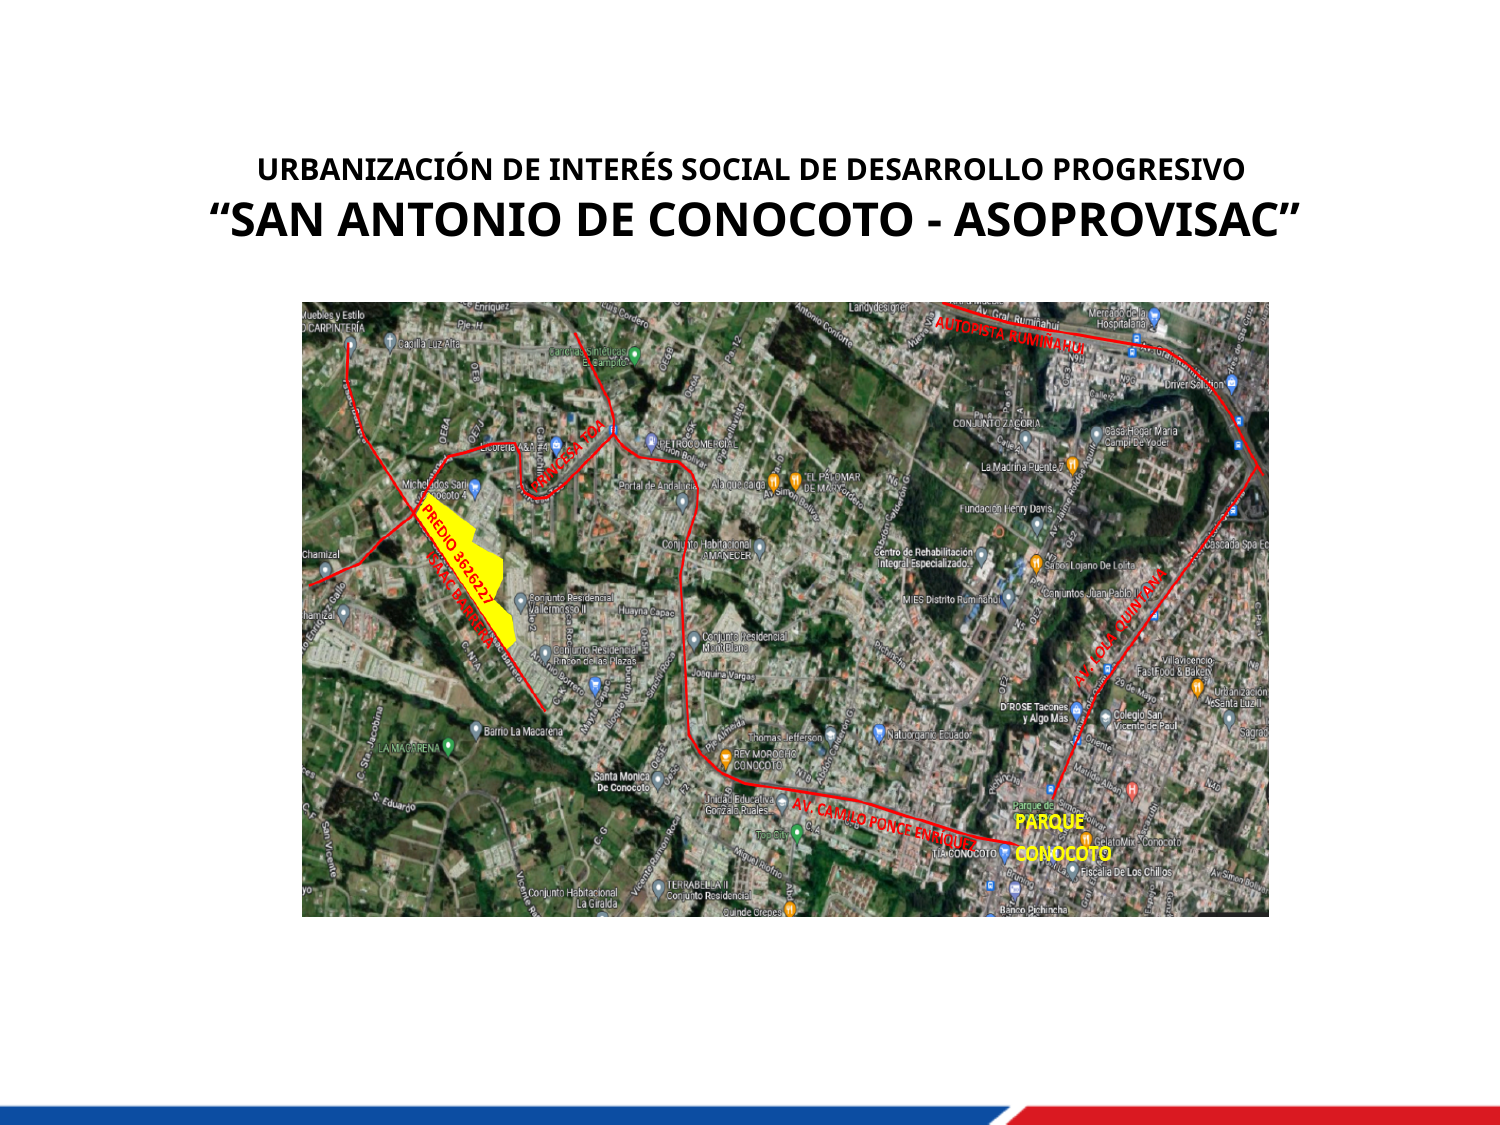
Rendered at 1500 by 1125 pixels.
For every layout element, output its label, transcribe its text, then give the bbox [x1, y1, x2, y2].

picture [0, 51, 1500, 1125]
list URBANIZACIÓN DE INTERÉS SOCIAL DE DESARROLLO PROGRESIVO “SAN ANTONIO DE CONOCOTO - ASOPROVISAC” [75, 101, 1436, 256]
